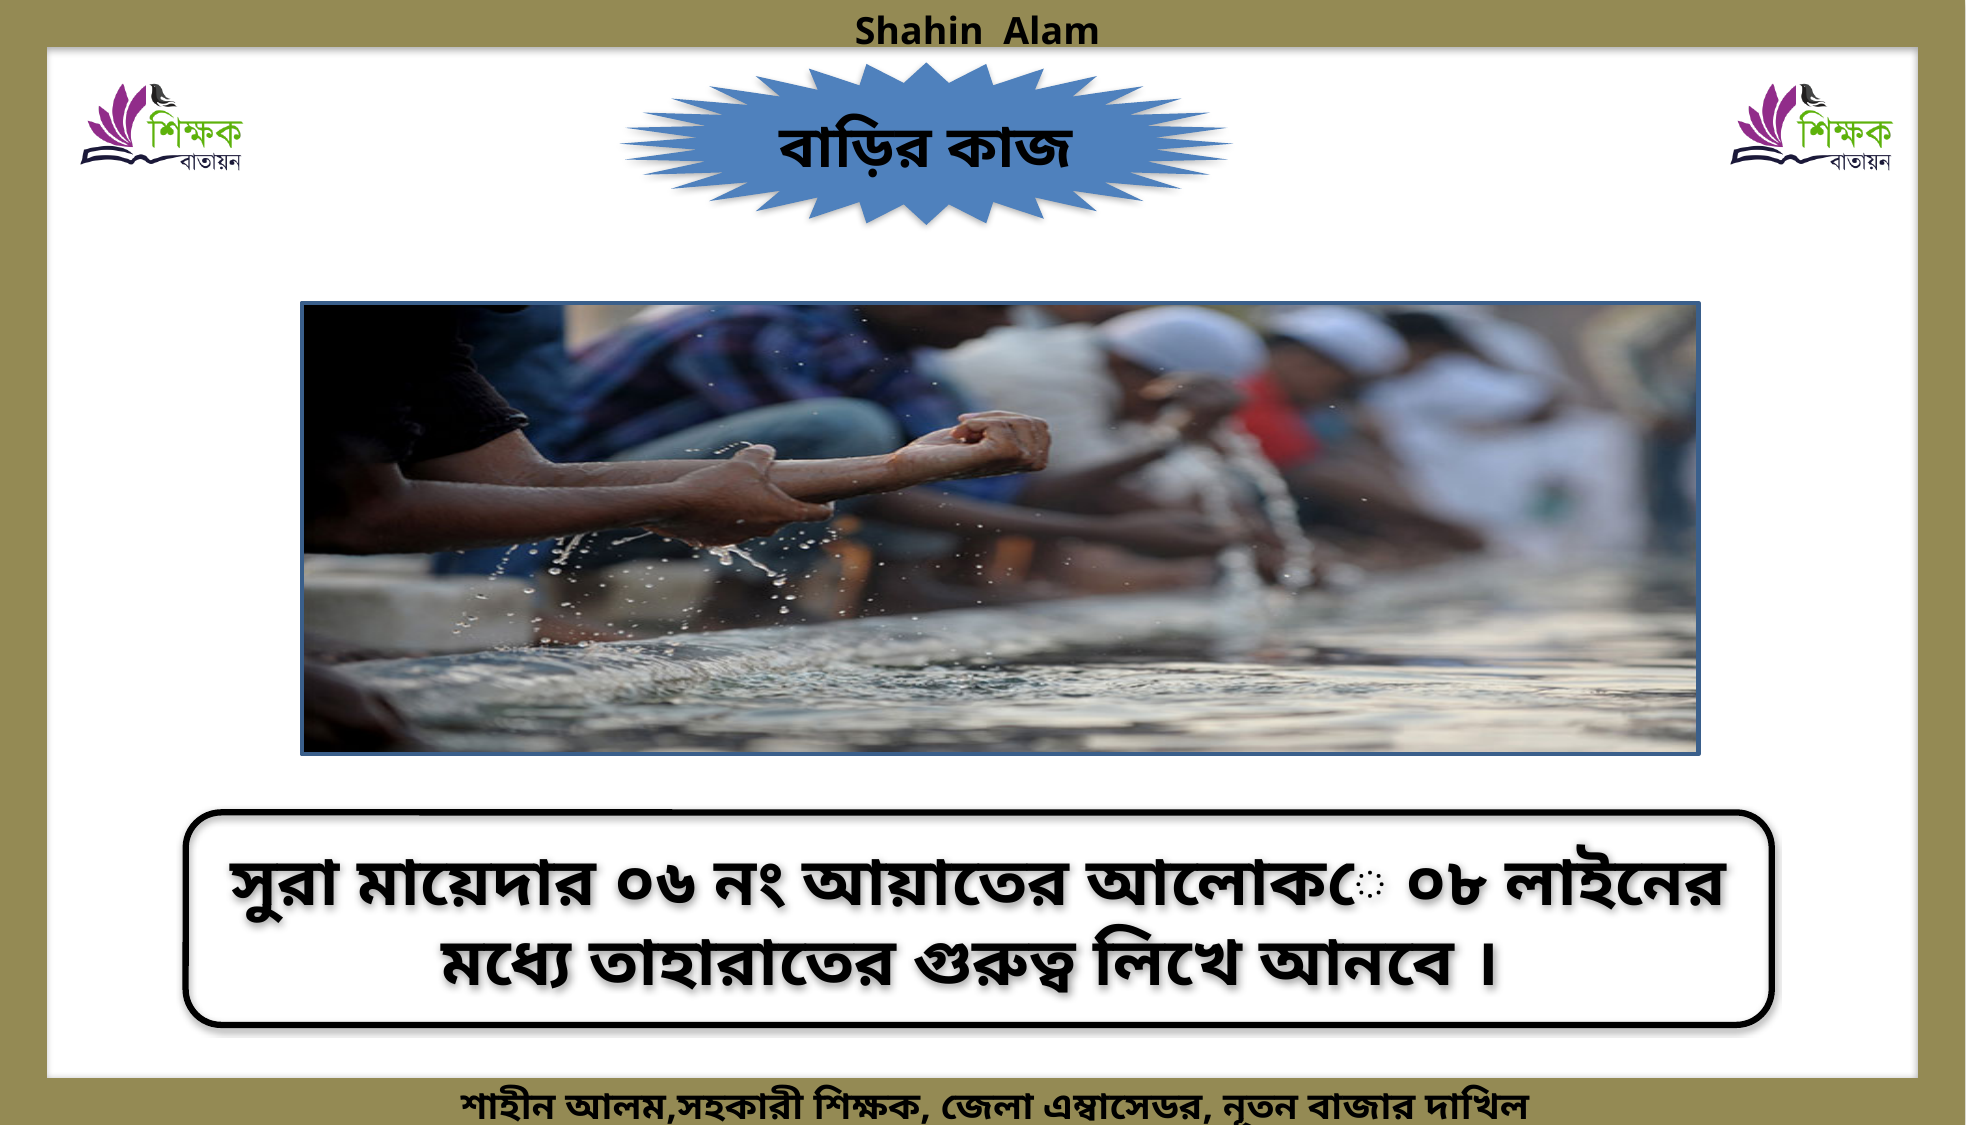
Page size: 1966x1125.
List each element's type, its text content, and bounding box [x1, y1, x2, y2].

picture [1720, 37, 1908, 225]
text_box বাড়ির কাজ [617, 60, 1236, 227]
text_box সুরা মায়েদার ০৬ নং আয়াতের আলোকে ০৮ লাইনের মধ্যে তাহারাতের গুরুত্ব লিখে আনবে । [182, 809, 1775, 1029]
picture [70, 37, 258, 225]
text_box [300, 301, 1701, 756]
